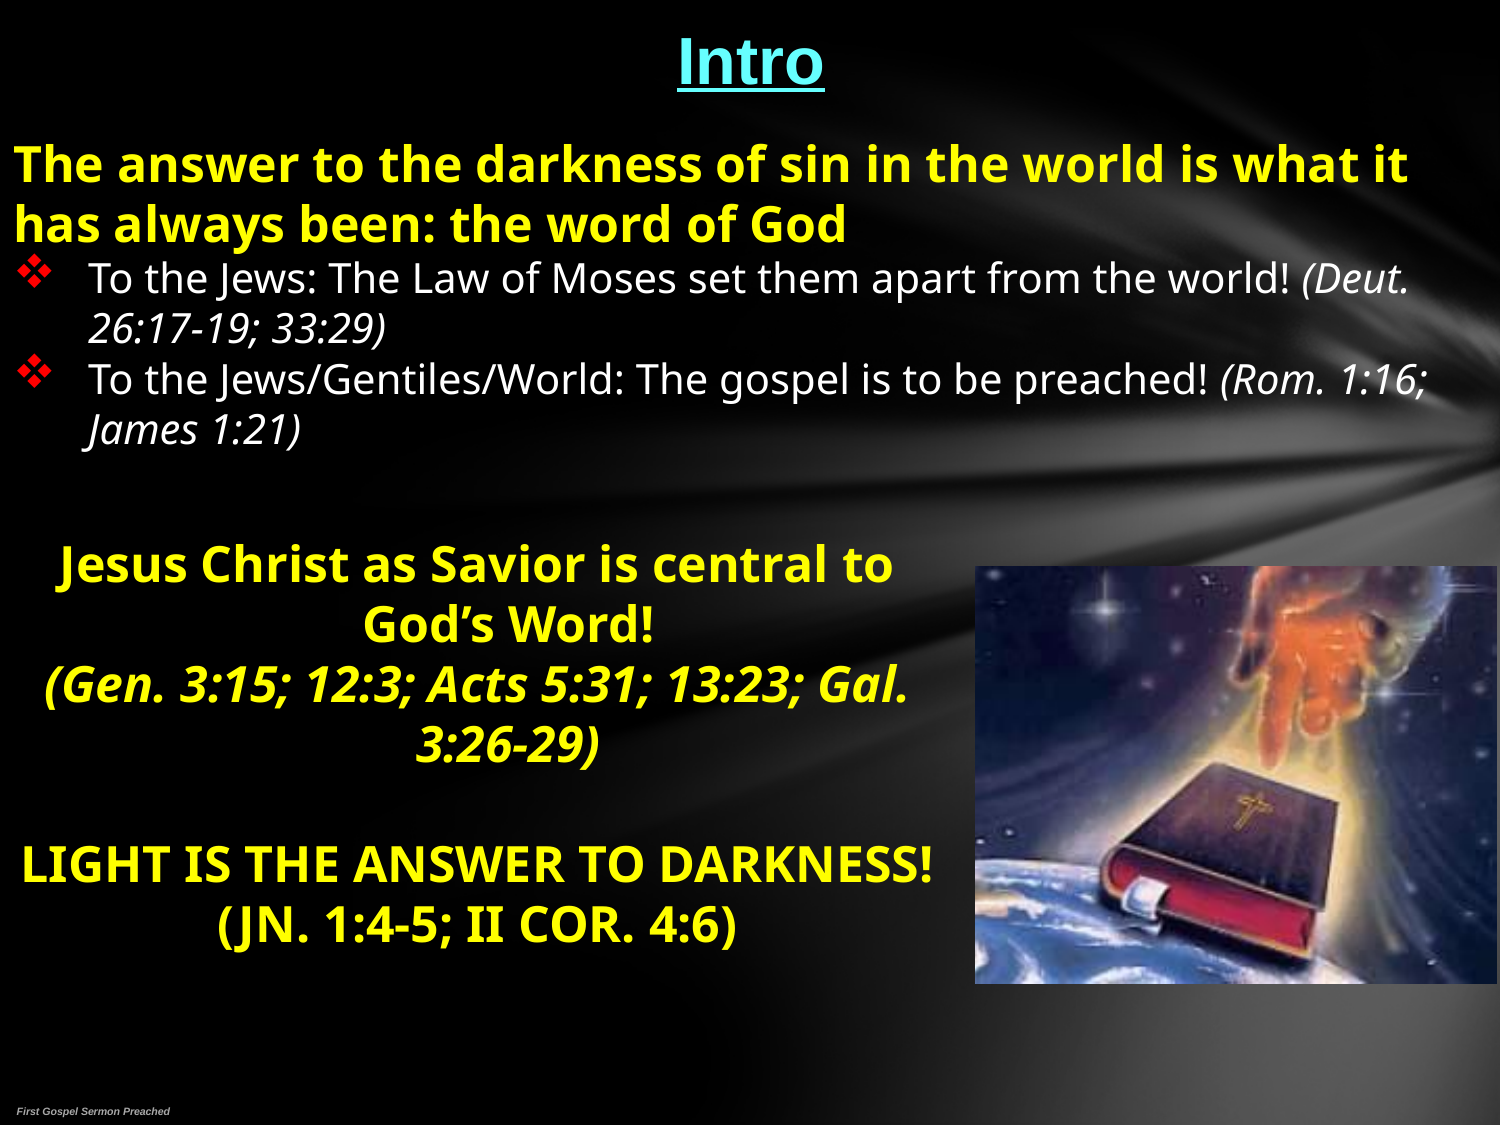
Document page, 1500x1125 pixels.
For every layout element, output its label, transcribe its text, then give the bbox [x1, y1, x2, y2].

picture [975, 566, 1497, 984]
text_box Jesus Christ as Savior is central to God’s Word! (Gen. 3:15; 12:3; Acts 5:31; 13:23; Gal. 3:26-29) Light is the answer to darkness! (Jn. 1:4-5; II Cor. 4:6) [1, 524, 954, 960]
text_box The answer to the darkness of sin in the world is what it has always been: the word of God To the Jews: The Law of Moses set them apart from the world! (Deut. 26:17-19; 33:29) To the Jews/Gentiles/World: The gospel is to be preached! (Rom. 1:16; James 1:21) [0, 124, 1500, 460]
footer First Gospel Sermon Preached [1, 1097, 602, 1125]
title Intro [1, 3, 1500, 106]
